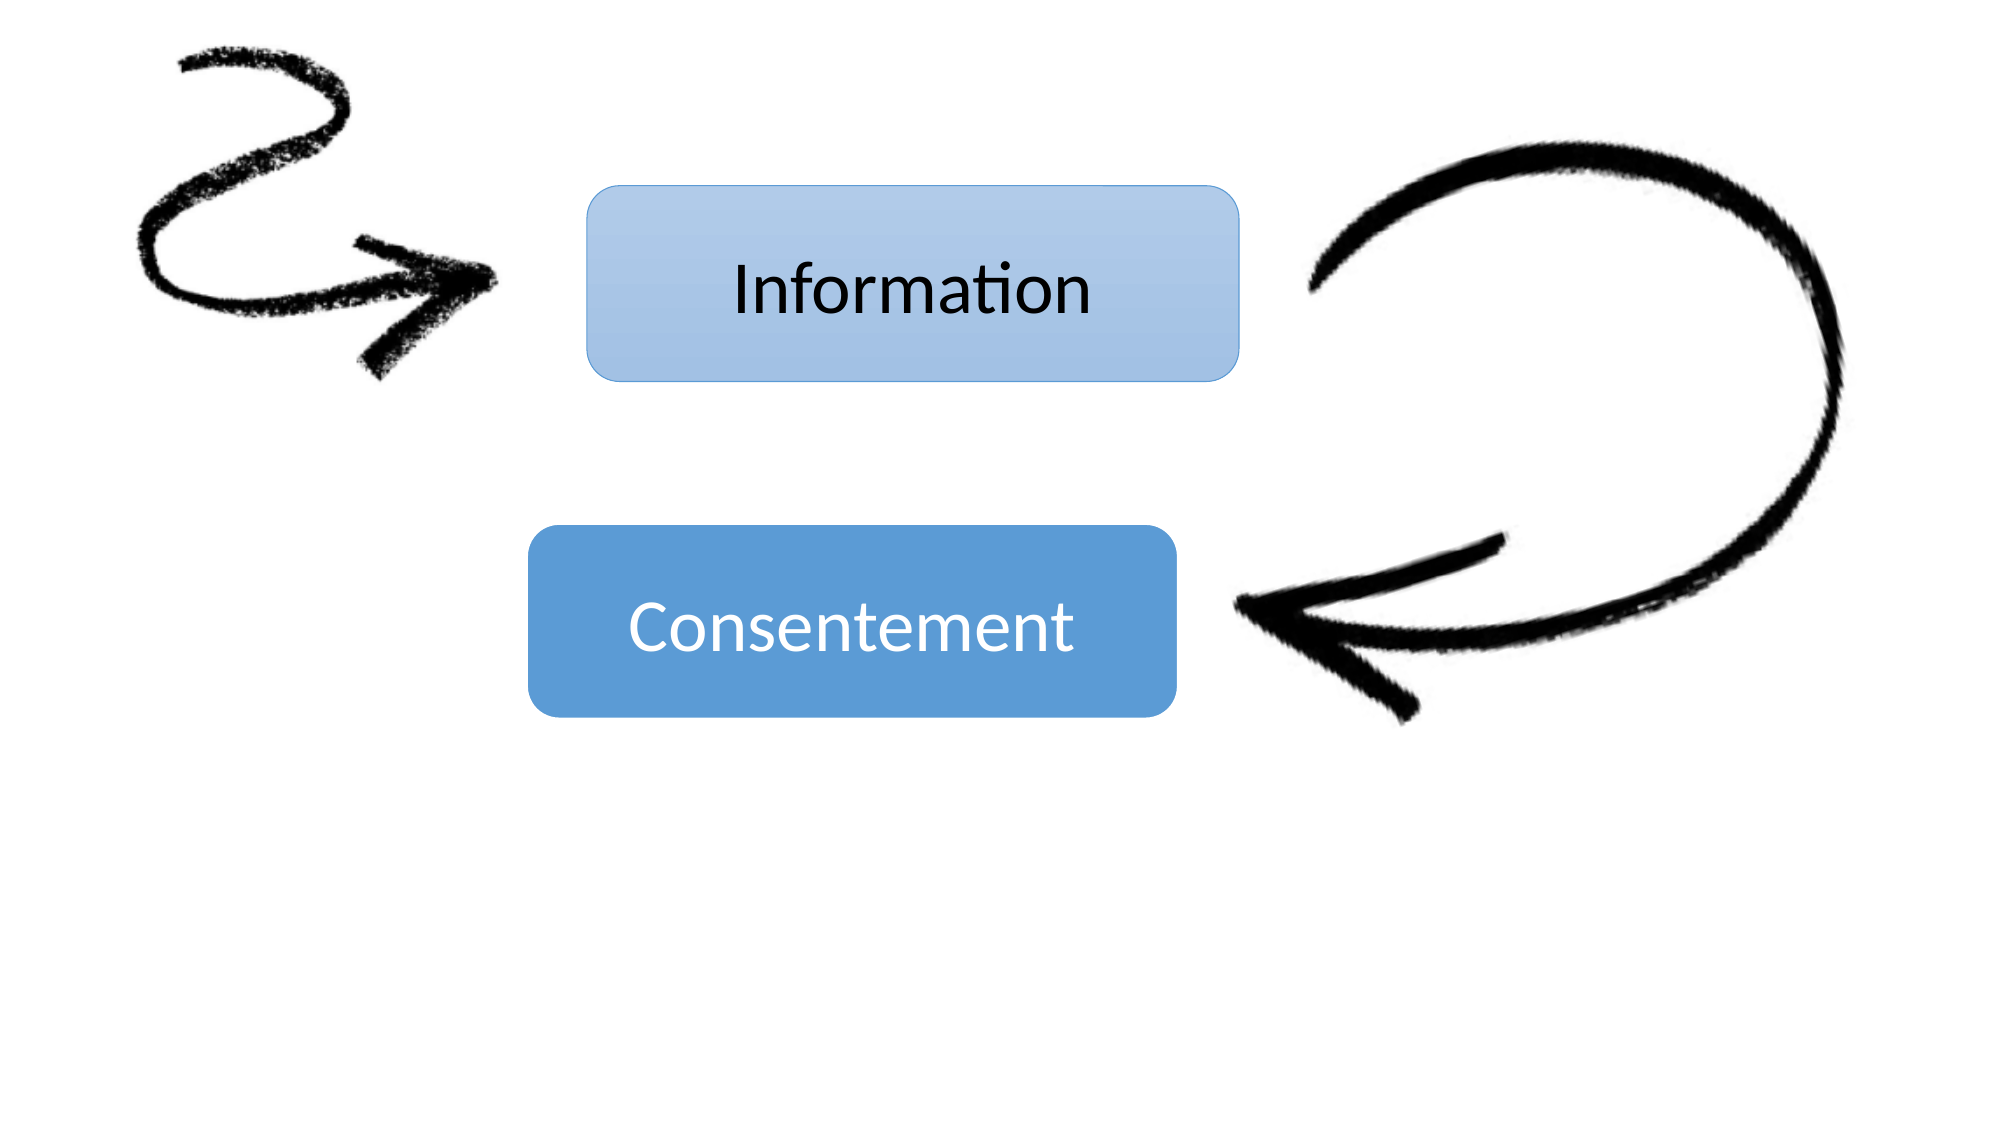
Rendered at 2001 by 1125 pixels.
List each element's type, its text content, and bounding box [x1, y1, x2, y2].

picture [943, 13, 1985, 869]
text_box Consentement [524, 521, 982, 721]
picture [126, 32, 518, 391]
text_box Information [586, 185, 982, 383]
